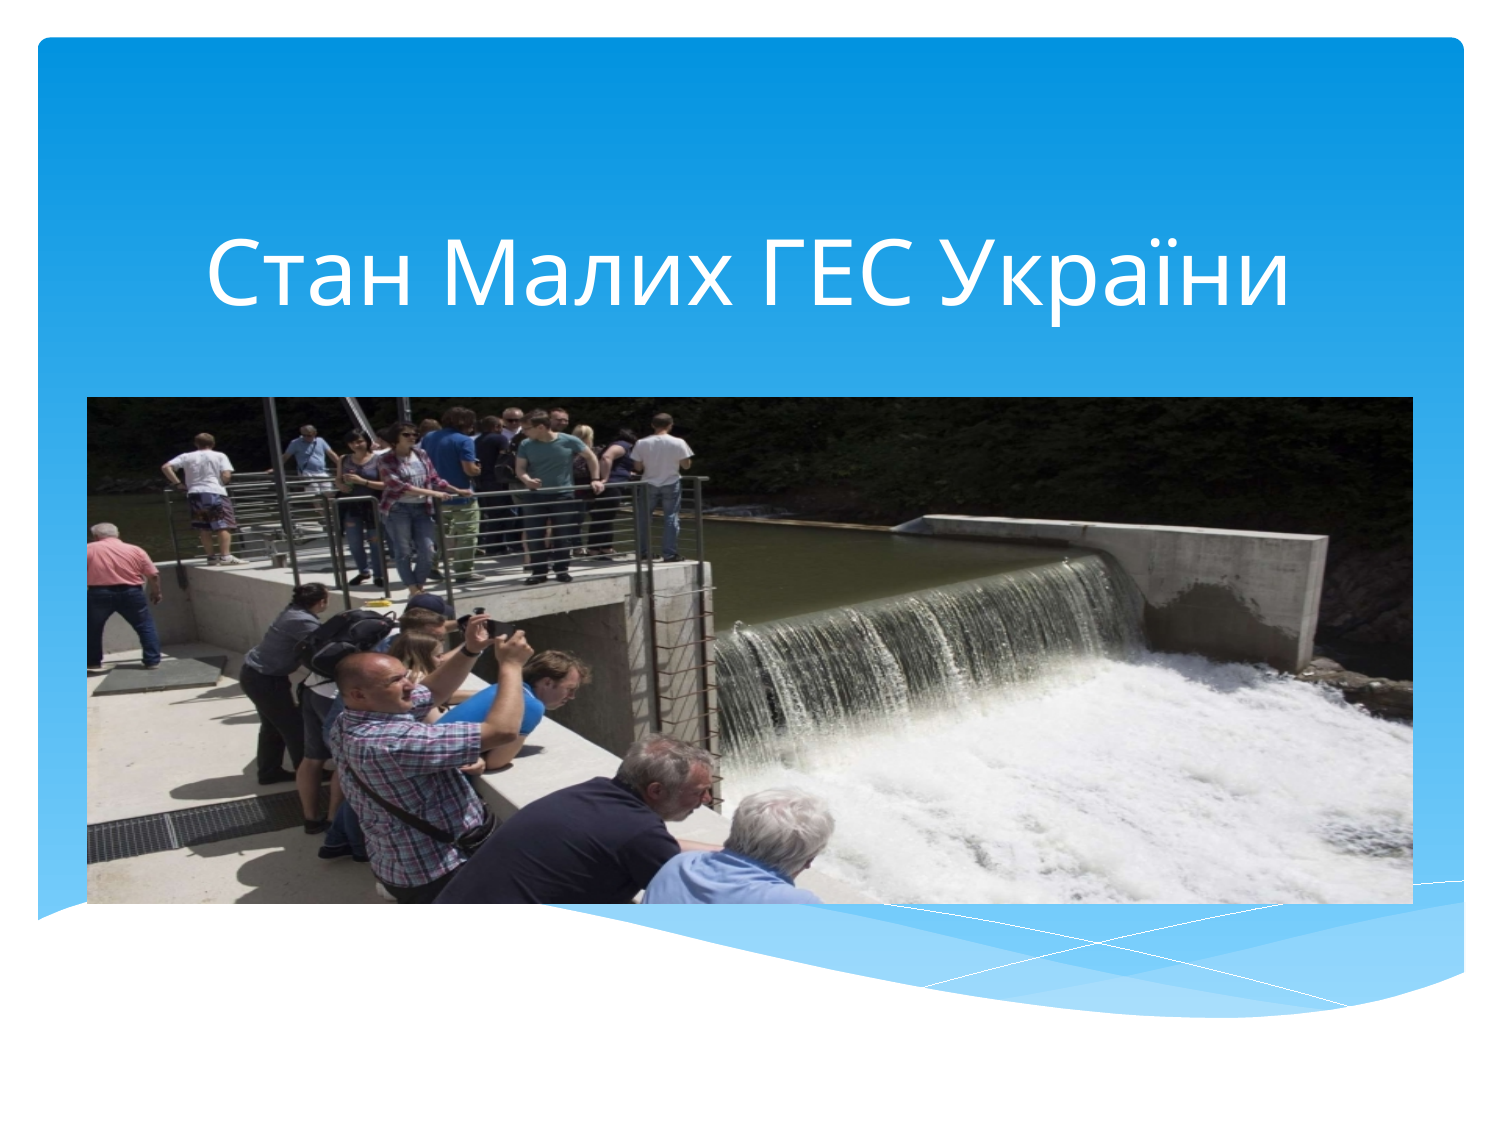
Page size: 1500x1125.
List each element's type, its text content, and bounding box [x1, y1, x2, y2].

picture [87, 396, 1413, 904]
title Стан Малих ГЕС України [112, 149, 1388, 395]
